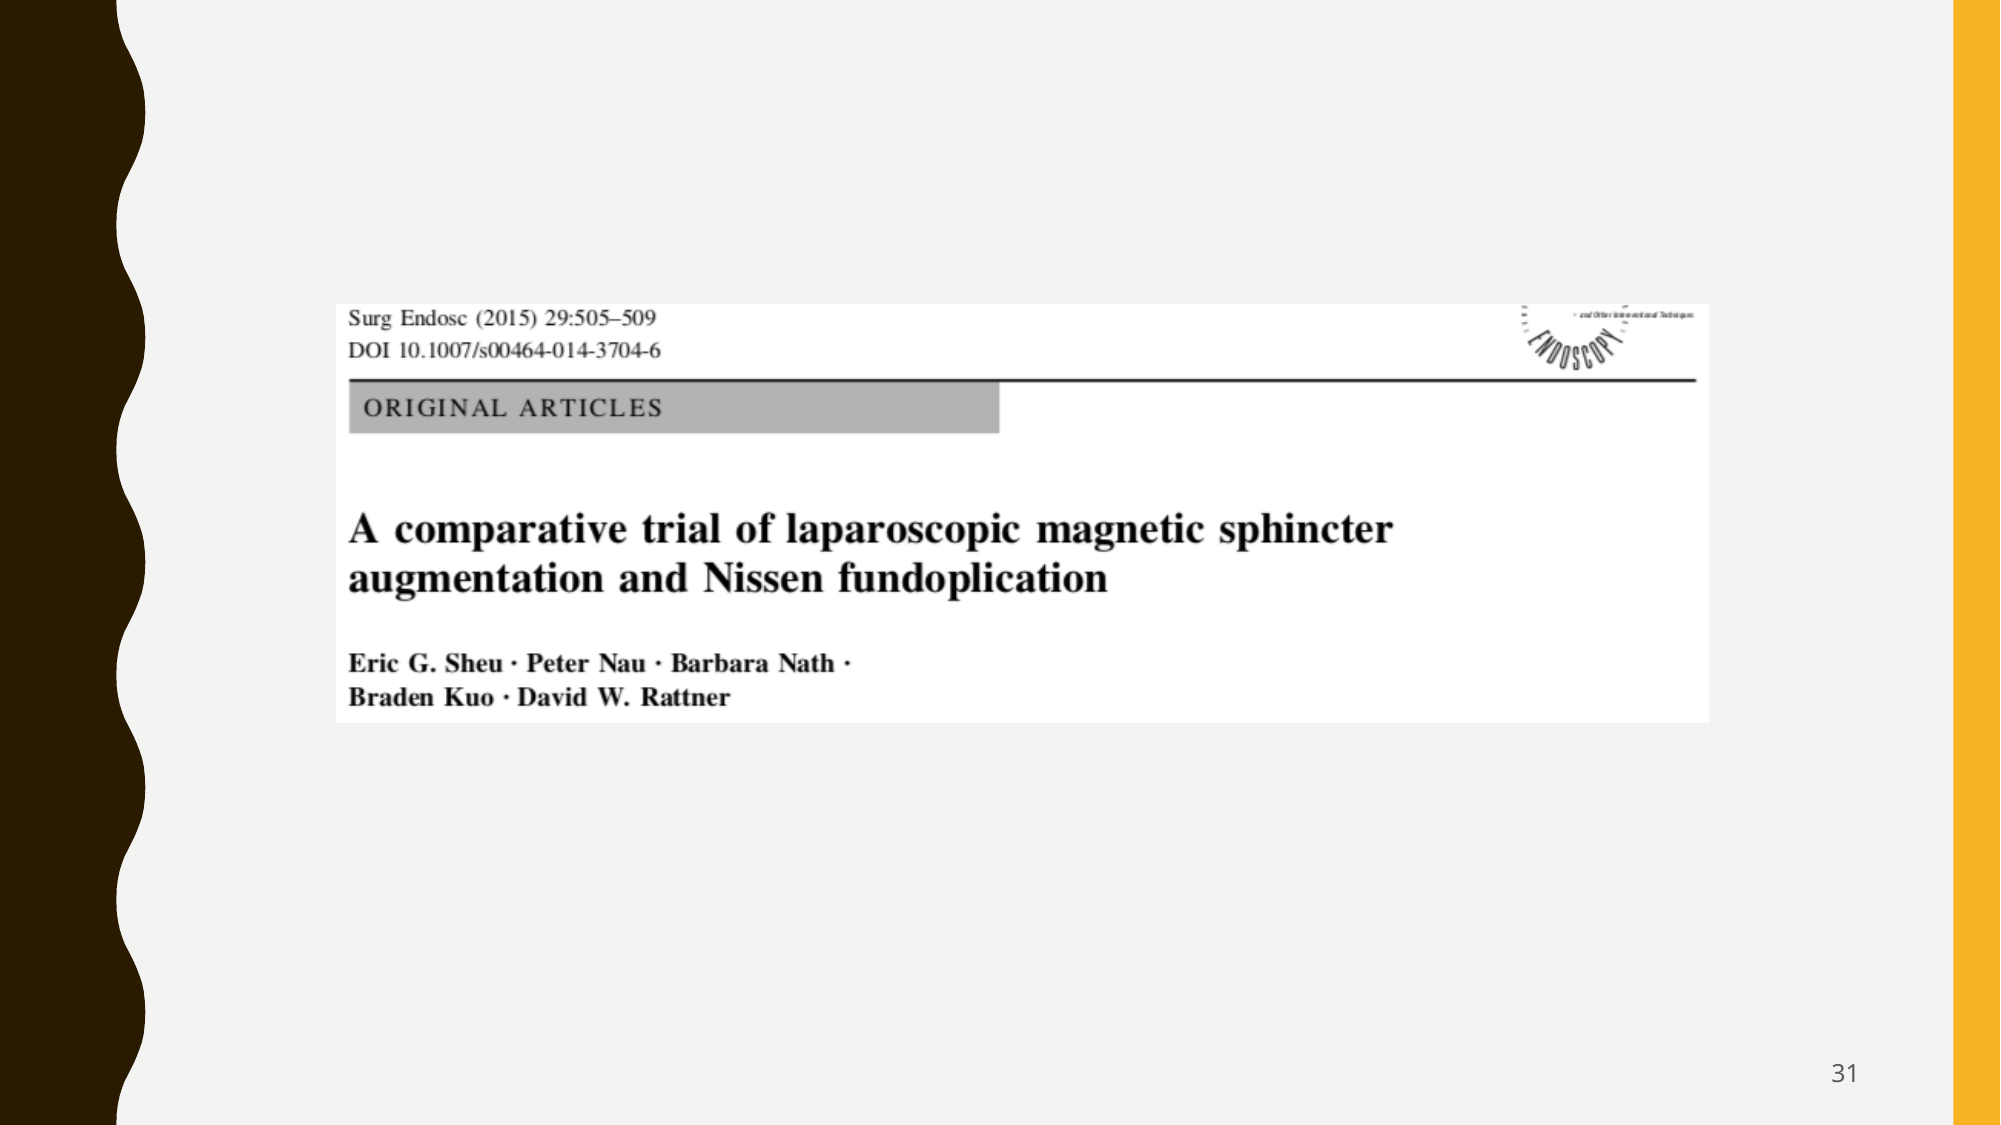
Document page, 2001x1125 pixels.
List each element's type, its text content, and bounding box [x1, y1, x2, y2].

picture [336, 304, 1709, 723]
slide_number 31 [1412, 1045, 1875, 1103]
